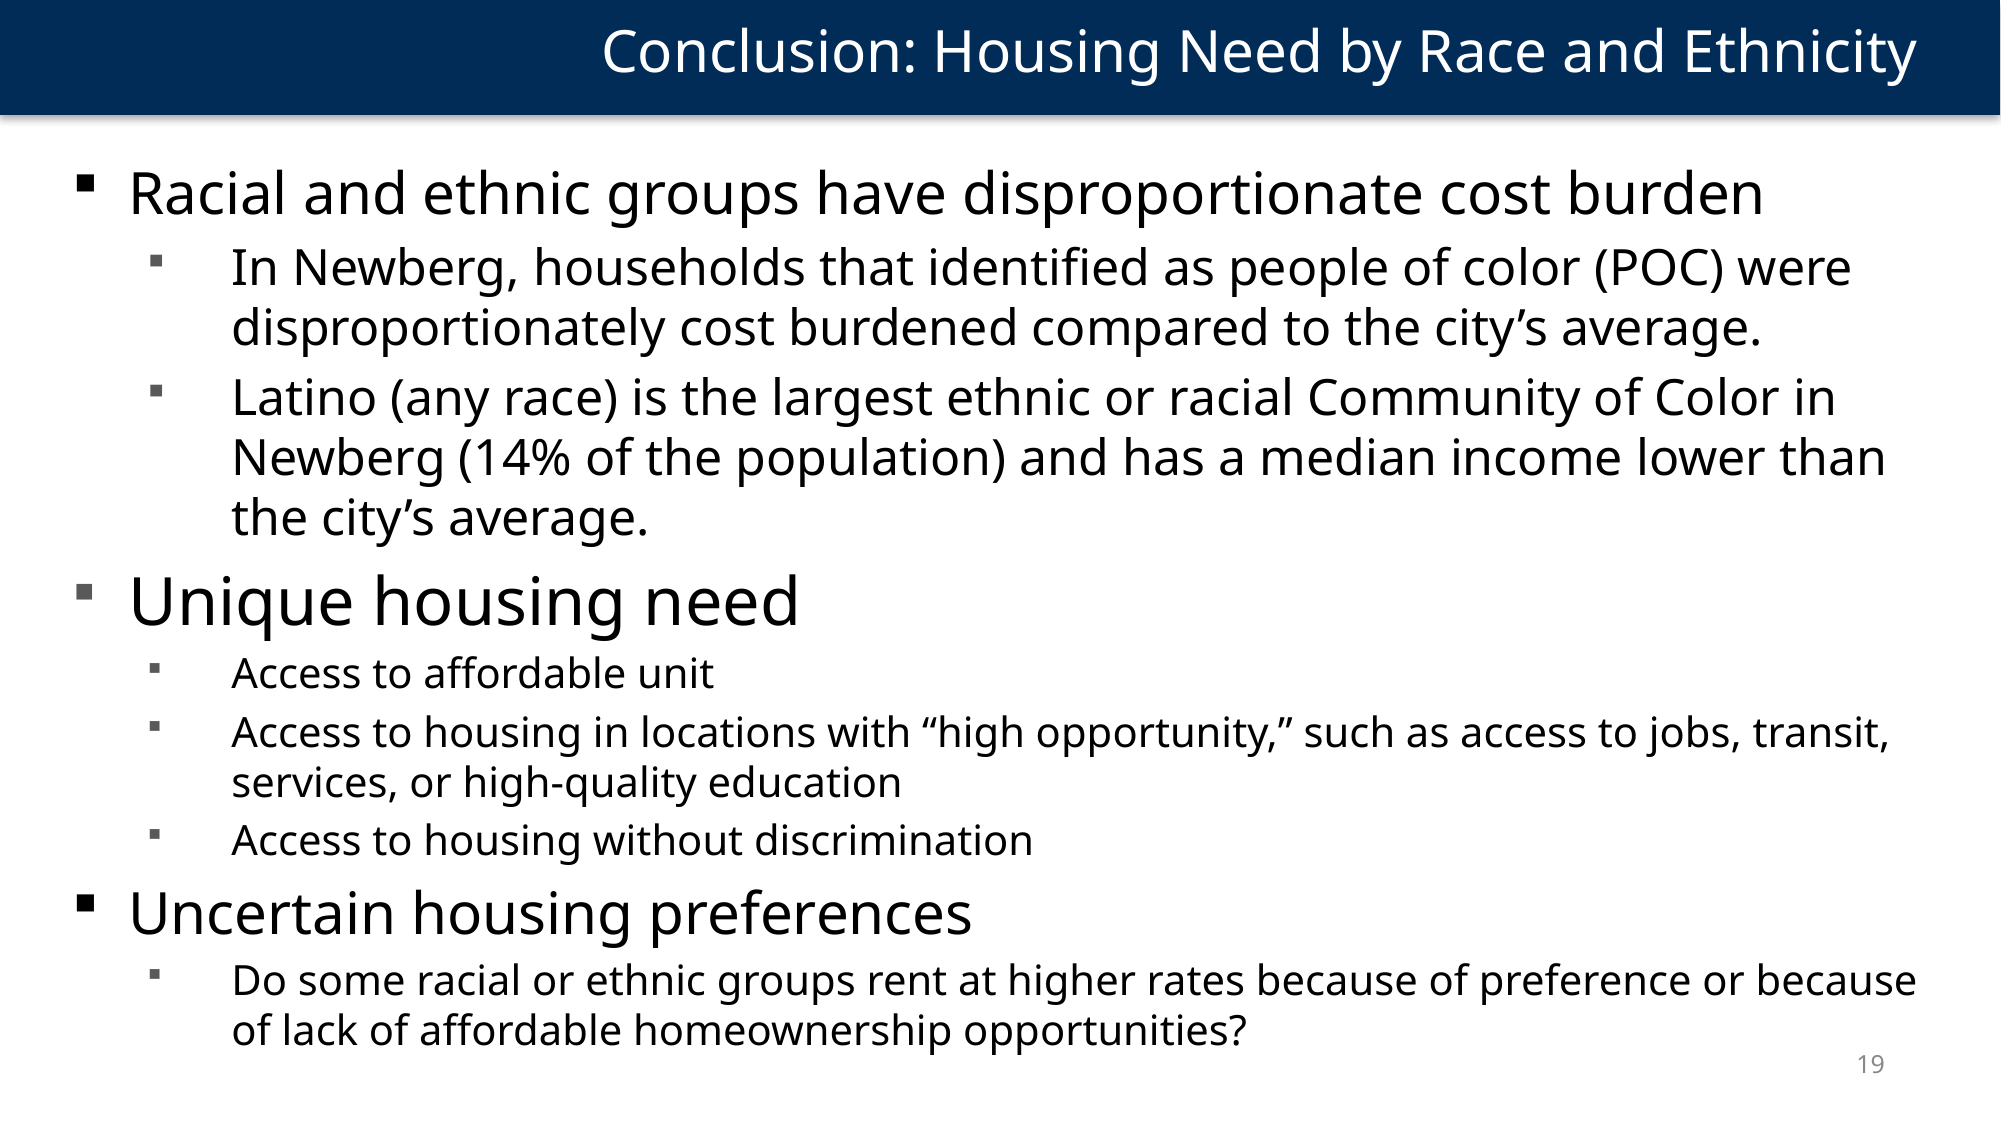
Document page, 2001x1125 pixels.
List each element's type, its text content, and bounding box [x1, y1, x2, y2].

subtitle Conclusion: Housing Need by Race and Ethnicity [534, 7, 1932, 114]
slide_number 19 [1700, 1044, 1900, 1088]
list Racial and ethnic groups have disproportionate cost burden In Newberg, households that identified as people of color (POC) were disproportionately cost burdened compared to the city’s average. Latino (any race) is the largest ethnic or racial Community of Color in Newberg (14% of the population) and has a median income lower than the city’s average. Unique housing need Access to affordable unit Access to housing in locations with “high opportunity,” such as access to jobs, transit, services, or high-quality education Access to housing without discrimination Uncertain housing preferences Do some racial or ethnic groups rent at higher rates because of preference or because of lack of affordable homeownership opportunities? [57, 148, 1964, 1011]
